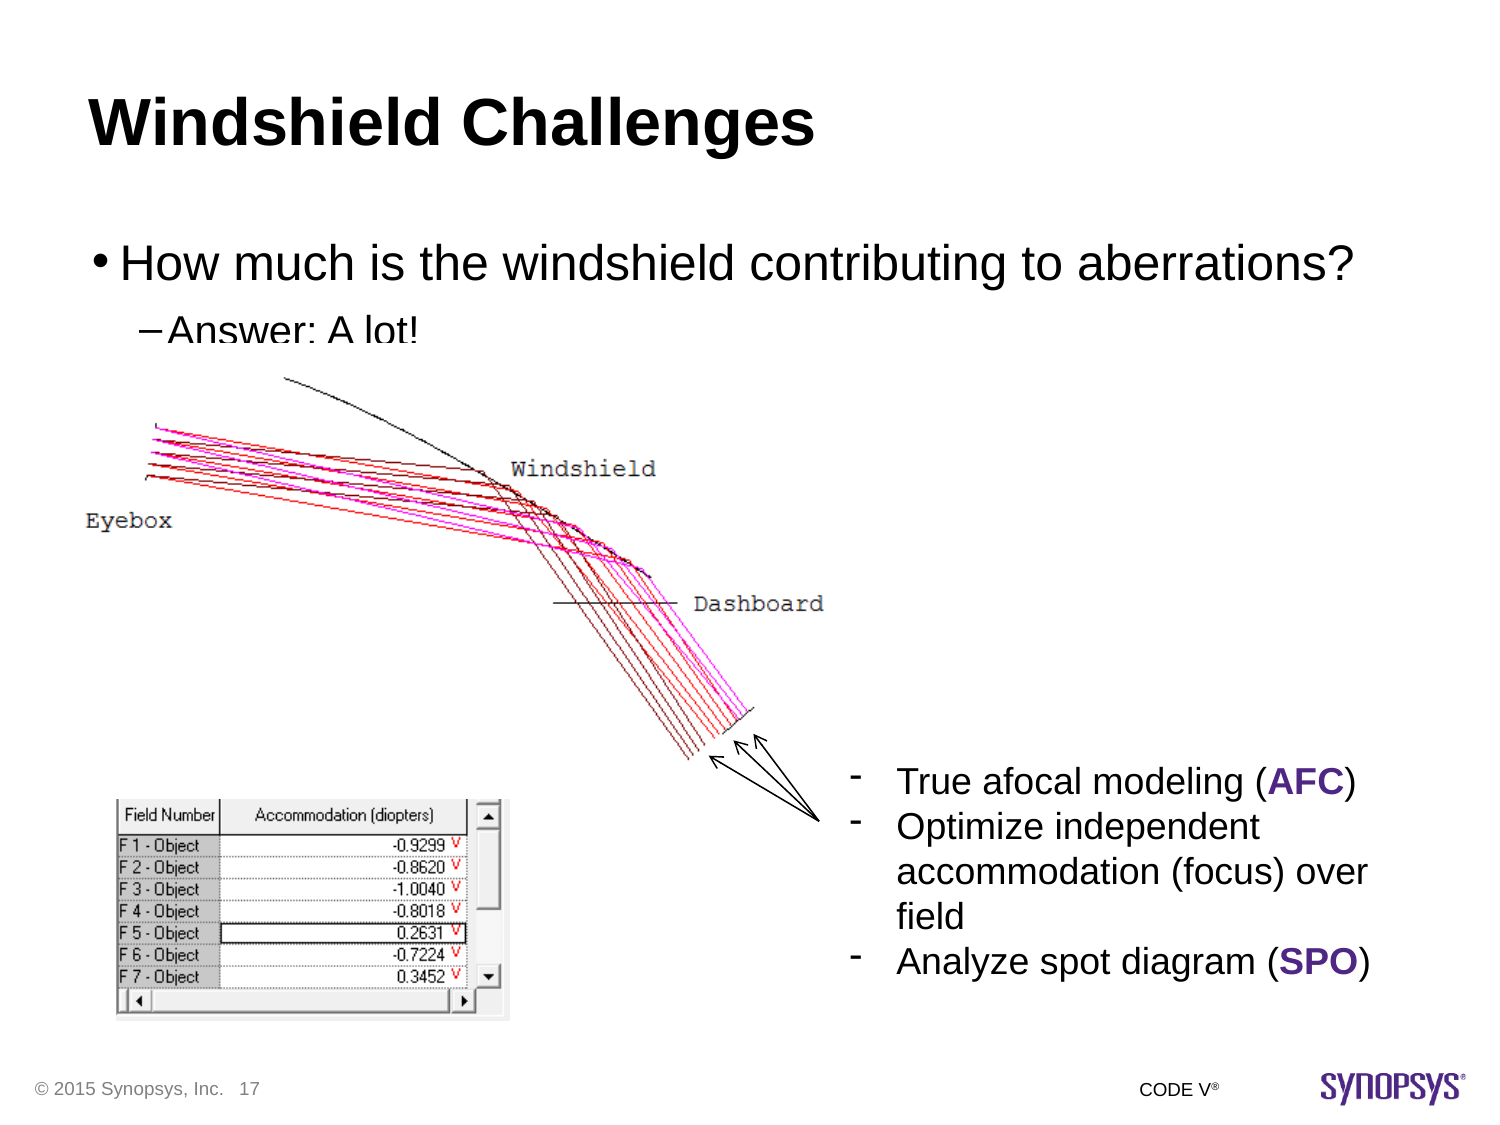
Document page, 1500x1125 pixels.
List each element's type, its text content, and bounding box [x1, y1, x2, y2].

title Windshield Challenges [73, 25, 1187, 213]
picture [17, 343, 860, 1021]
text_box True afocal modeling (AFC) Optimize independent accommodation (focus) over field Analyze spot diagram (SPO) [834, 749, 1433, 990]
picture [1321, 1073, 1466, 1108]
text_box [708, 733, 820, 822]
list How much is the windshield contributing to aberrations? Answer: A lot! [76, 223, 1473, 469]
